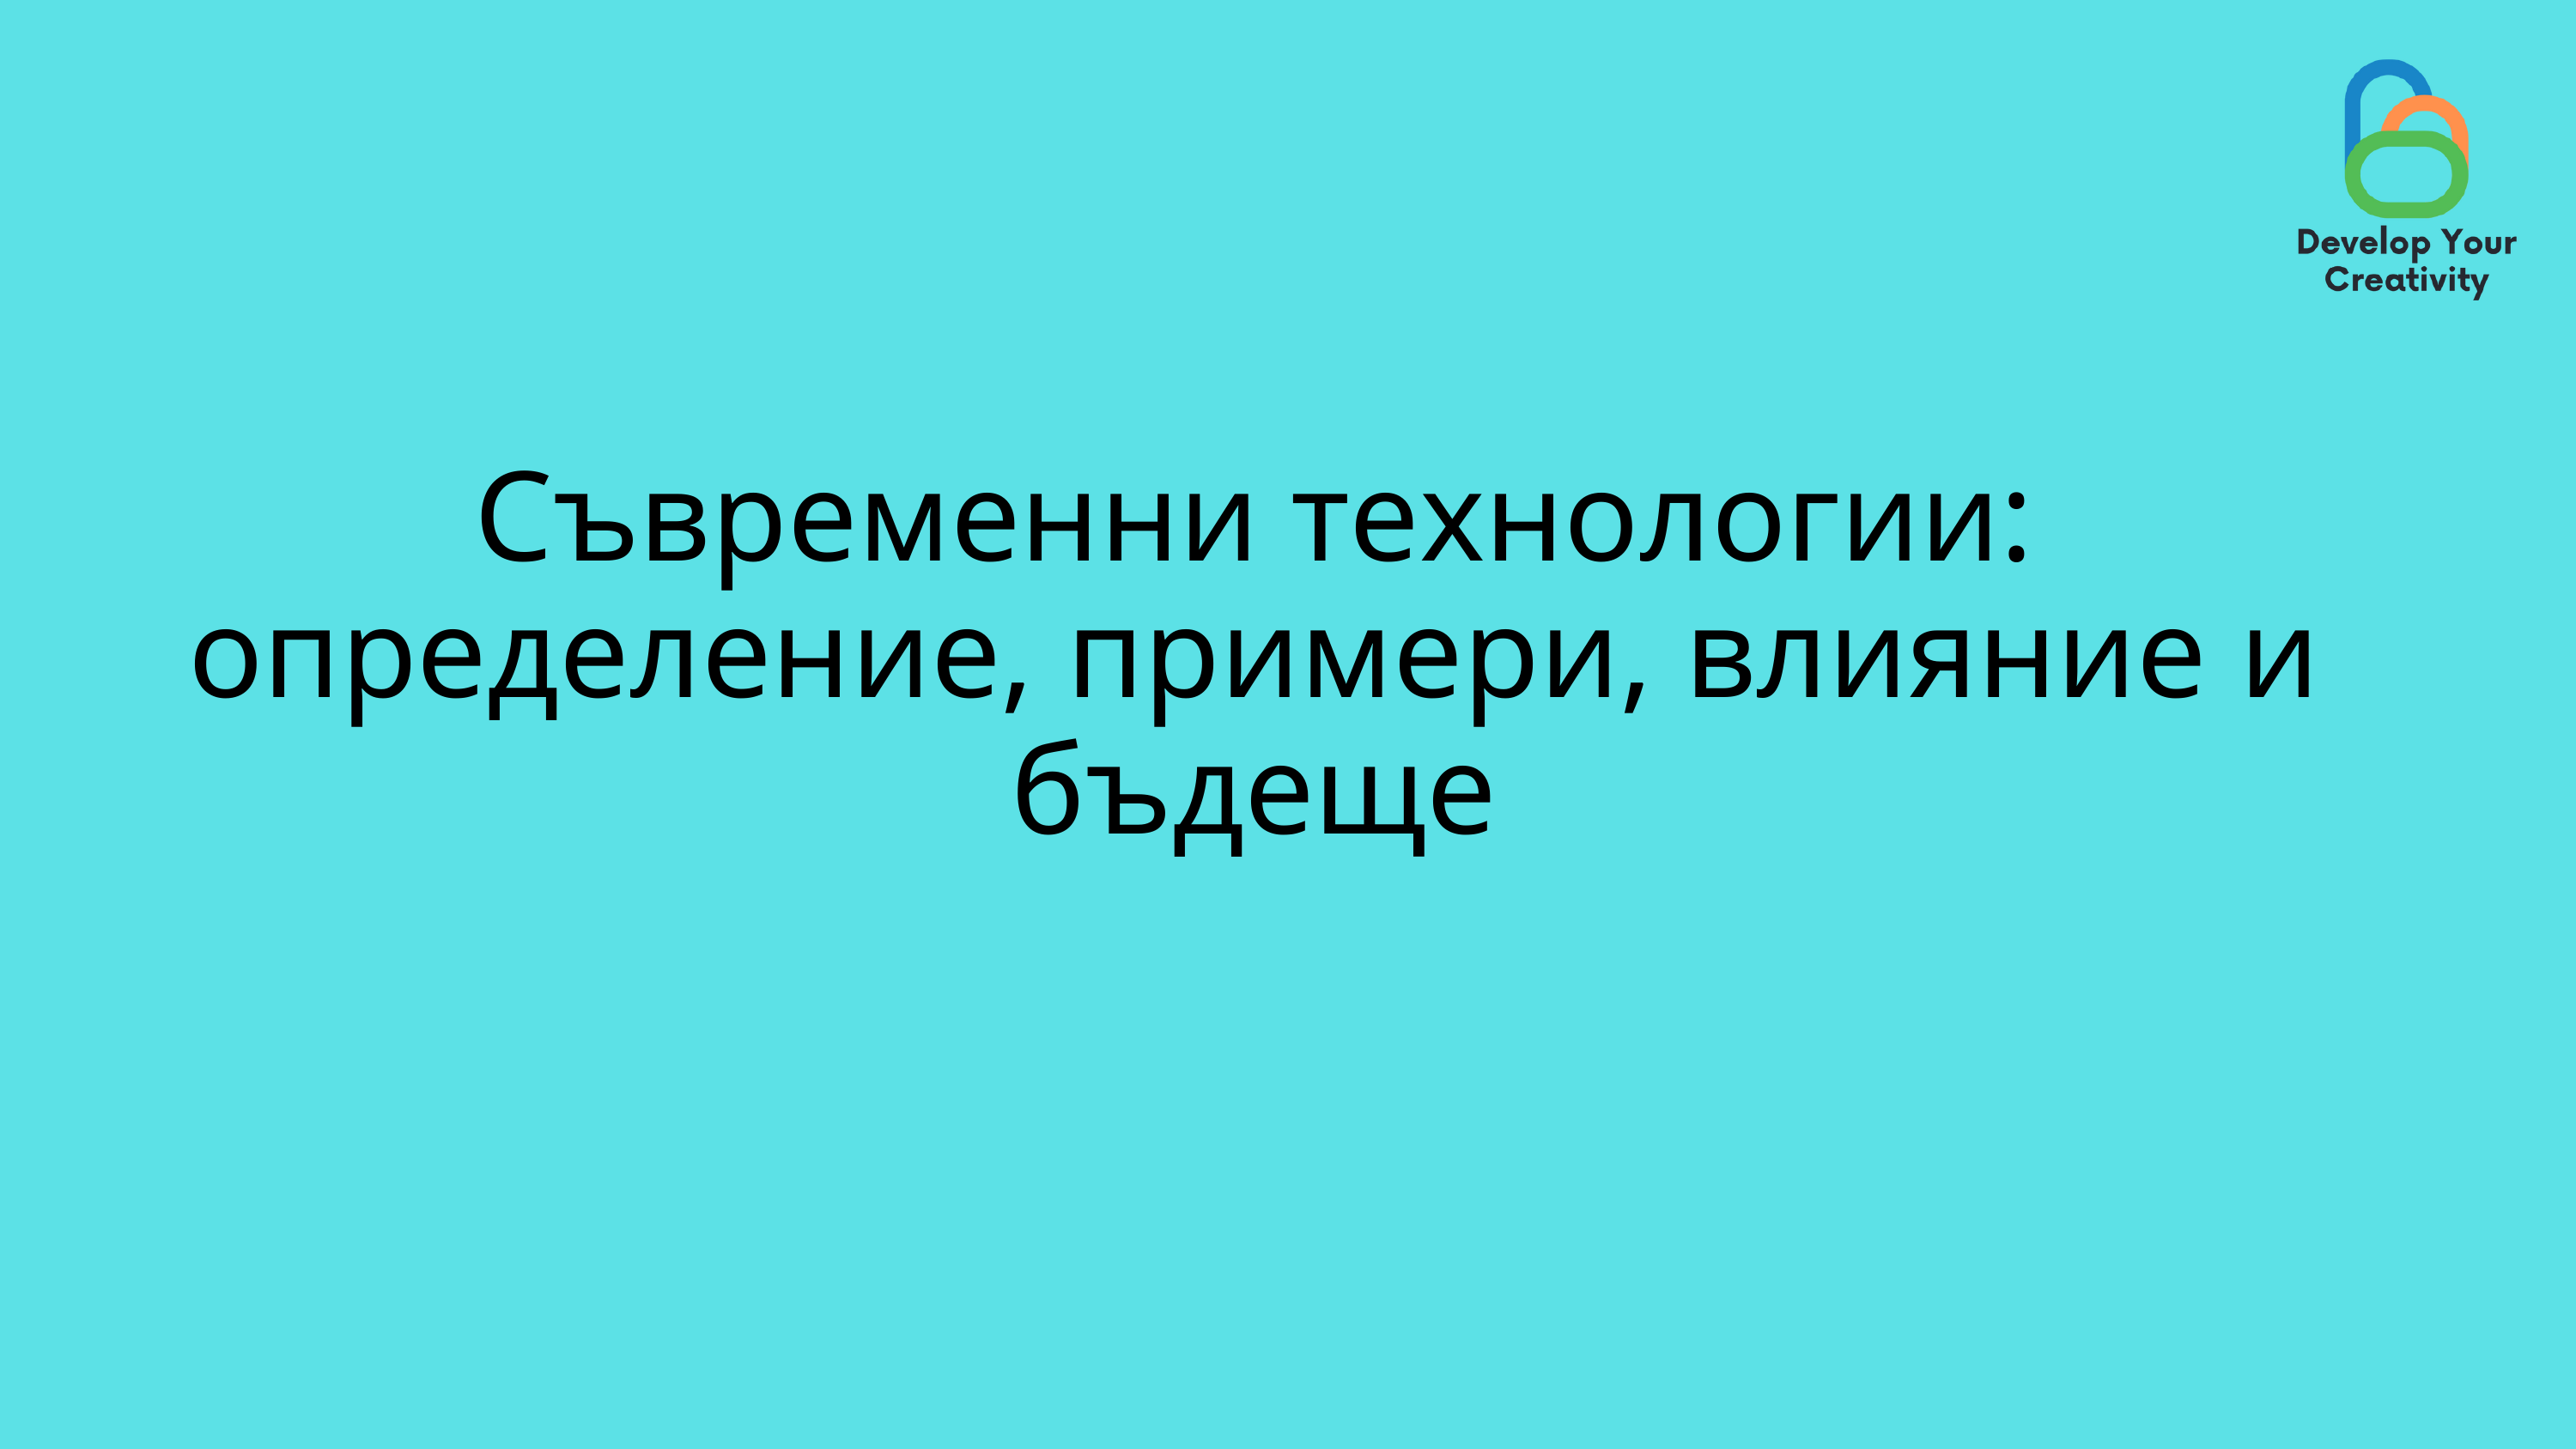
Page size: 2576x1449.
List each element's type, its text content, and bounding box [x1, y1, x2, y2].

text_box [2178, 0, 2576, 397]
text_box Съвременни технологии: определение, примери, влияние и бъдеще [39, 448, 2470, 996]
